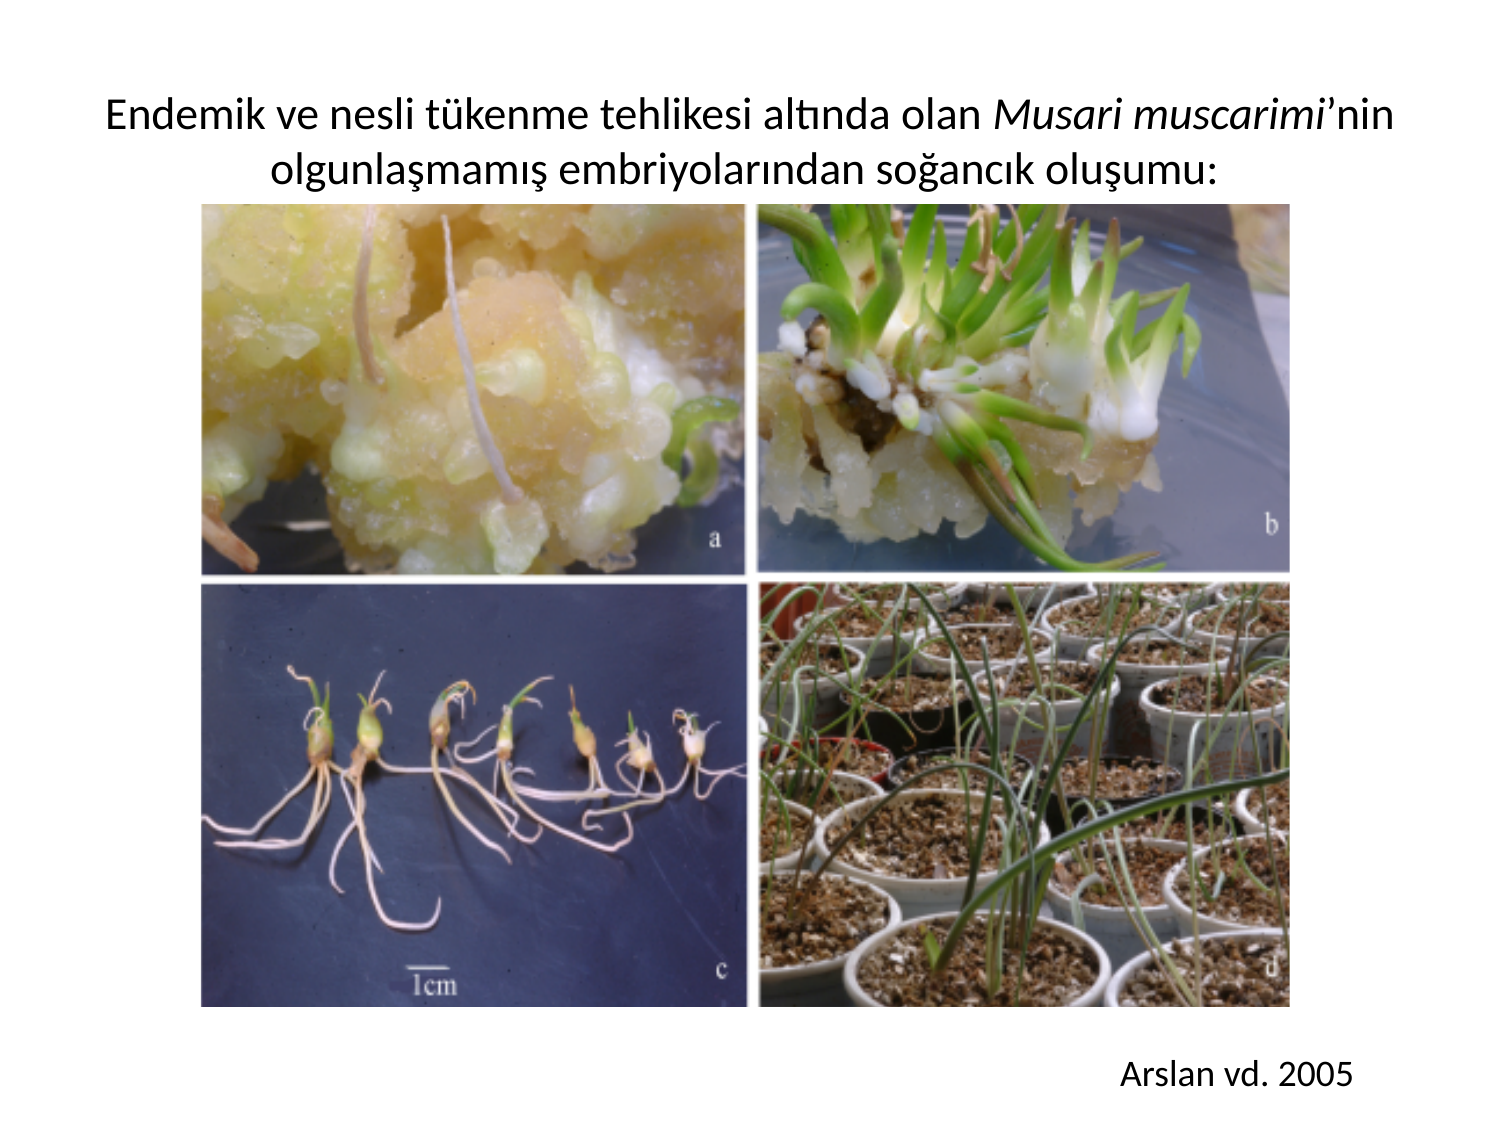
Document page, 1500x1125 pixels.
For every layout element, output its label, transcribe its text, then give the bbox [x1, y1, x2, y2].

picture [200, 203, 1290, 1008]
text_box Arslan vd. 2005 [1105, 1041, 1370, 1102]
title Endemik ve nesli tükenme tehlikesi altında olan Musari muscarimi’nin olgunlaşmamış embriyolarından soğancık oluşumu: [75, 45, 1425, 233]
